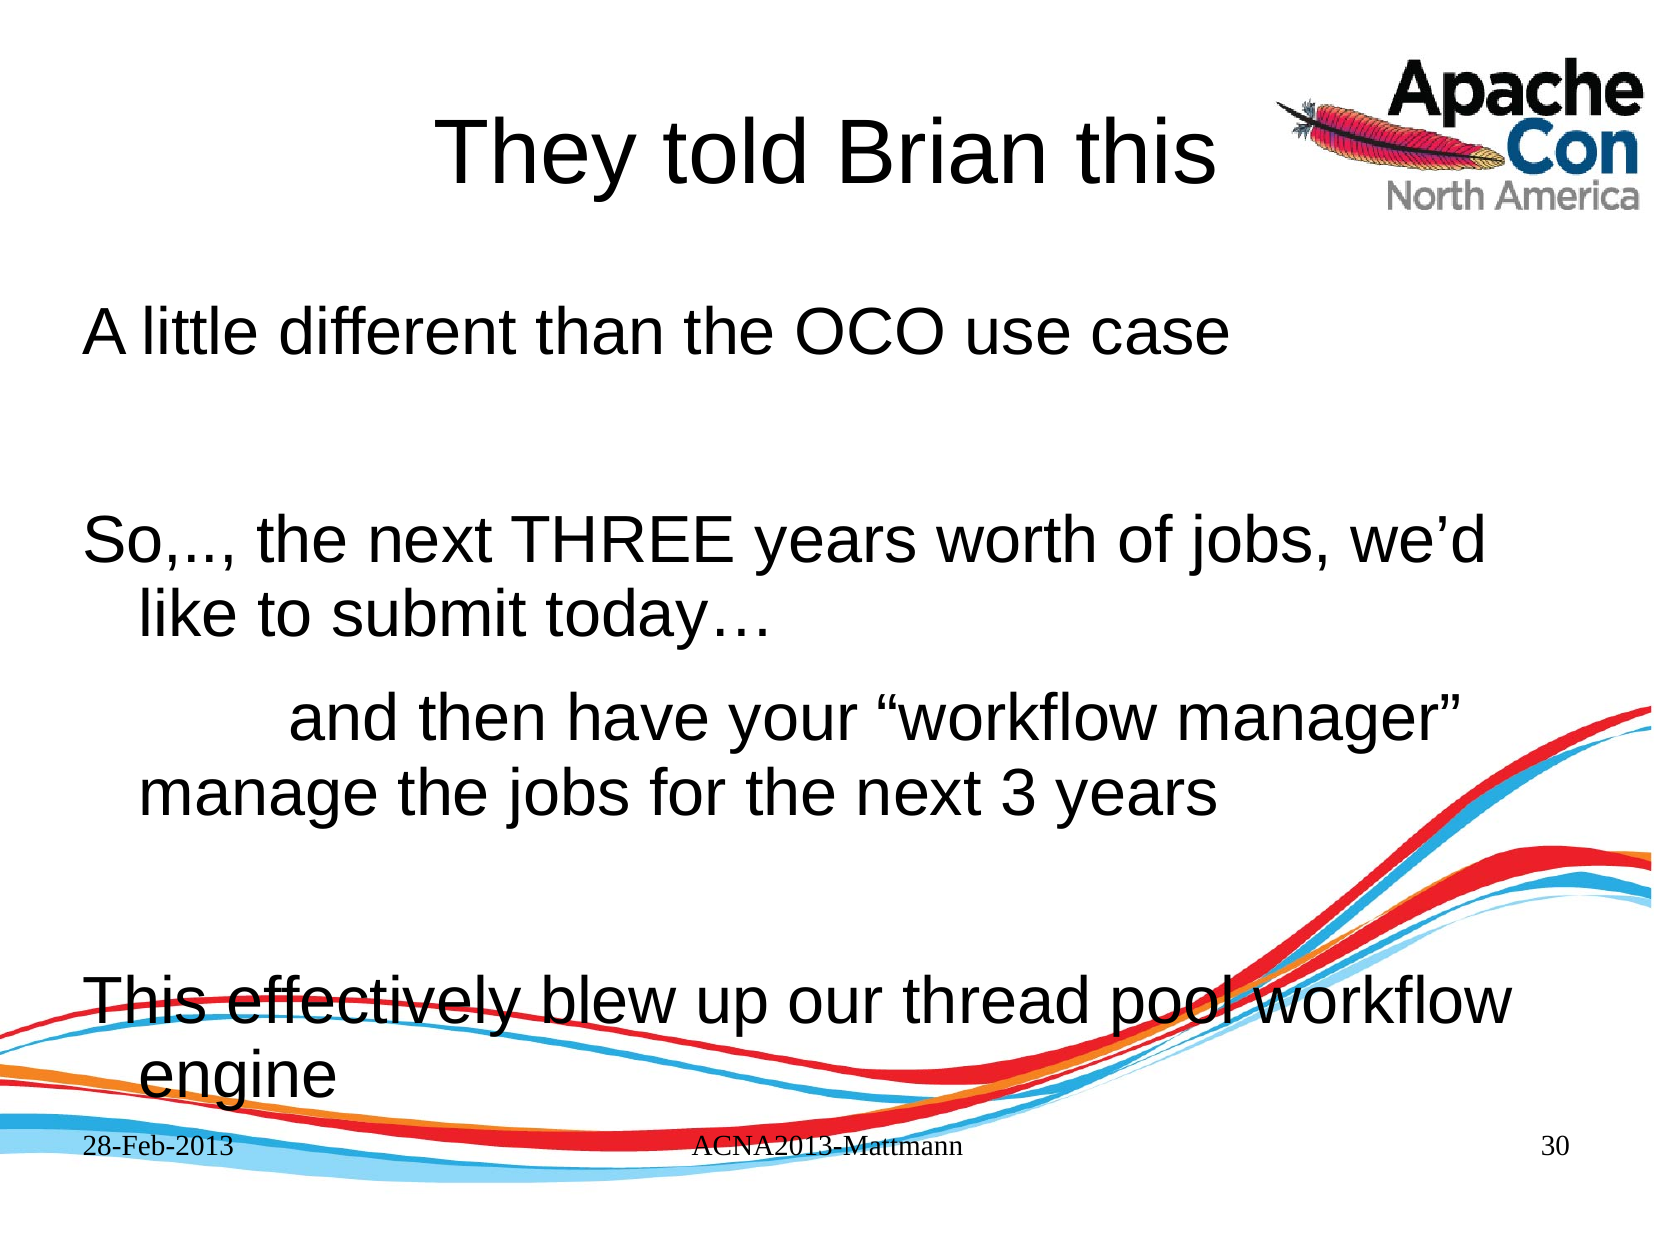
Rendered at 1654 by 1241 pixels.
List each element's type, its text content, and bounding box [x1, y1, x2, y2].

picture [0, 40, 1654, 1215]
slide_number 28-Feb-2013 [82, 1129, 468, 1215]
slide_number 30 [1185, 1129, 1571, 1215]
list A little different than the OCO use case So,.., the next THREE years worth of jobs, we’d like to submit today… and then have your “workflow manager” manage the jobs for the next 3 years This effectively blew up our thread pool workflow engine [82, 290, 1538, 1010]
footer ACNA2013-Mattmann [565, 1129, 1090, 1215]
title They told Brian this [82, 49, 1571, 257]
